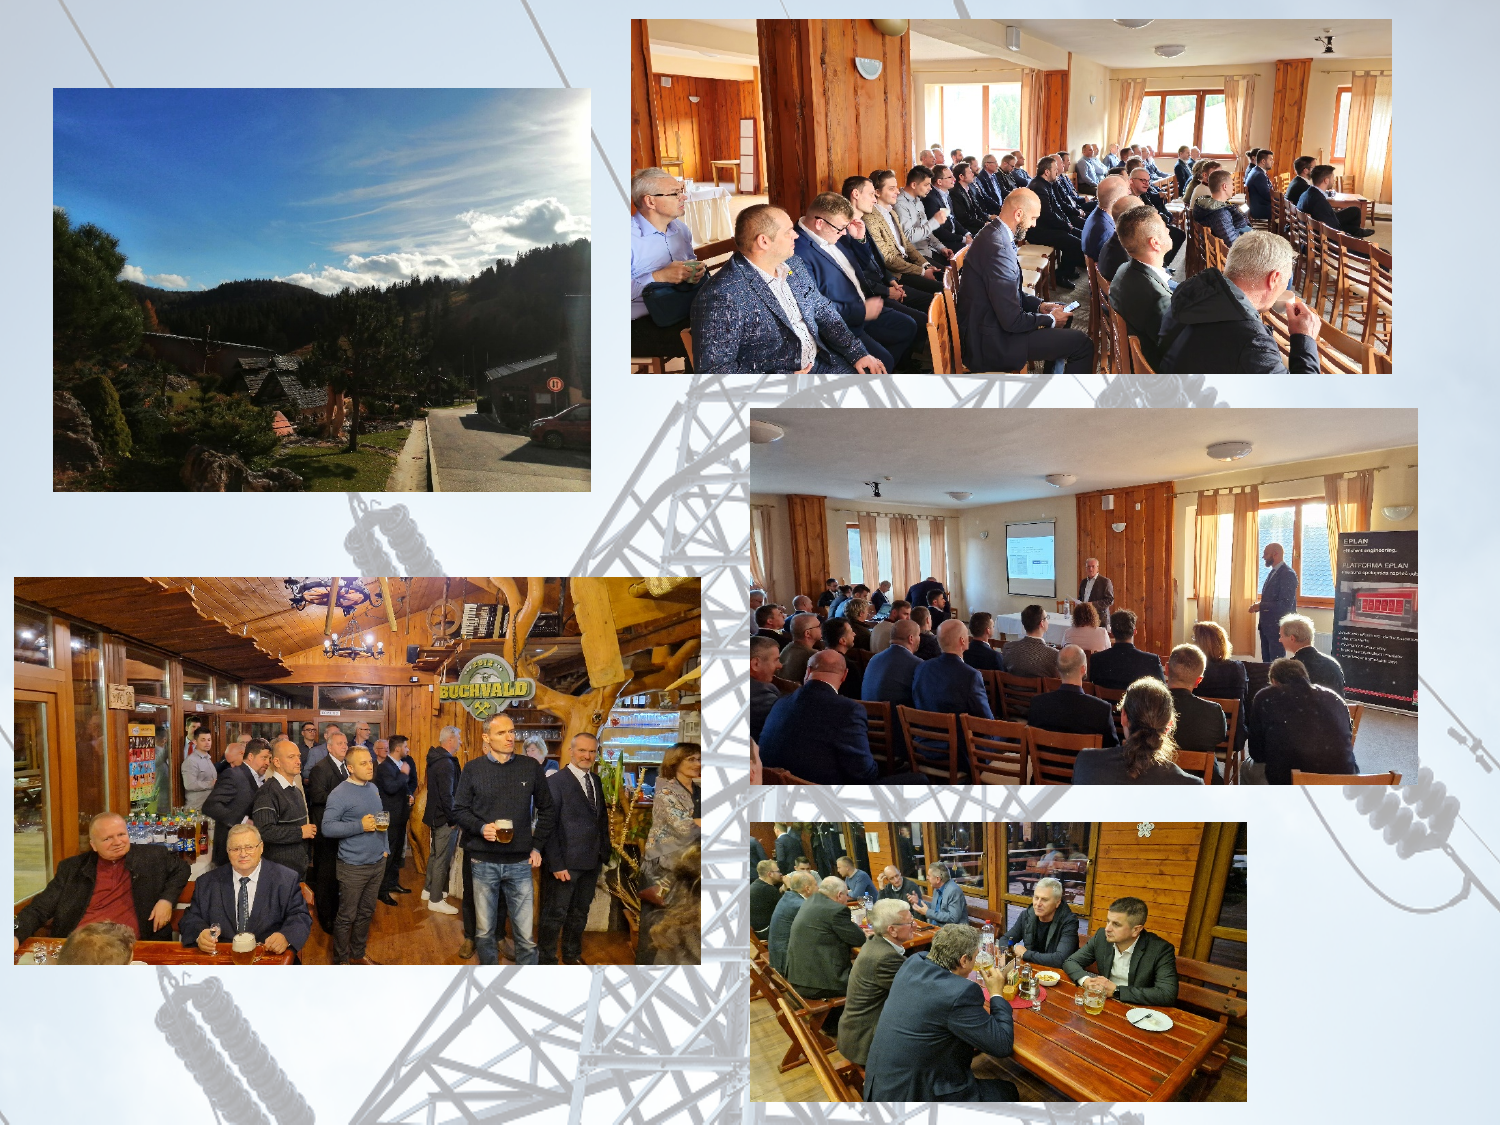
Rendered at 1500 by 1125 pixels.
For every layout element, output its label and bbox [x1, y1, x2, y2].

picture [750, 822, 1247, 1102]
picture [14, 577, 701, 965]
picture [631, 19, 1392, 374]
picture [750, 408, 1419, 786]
picture [53, 88, 591, 492]
